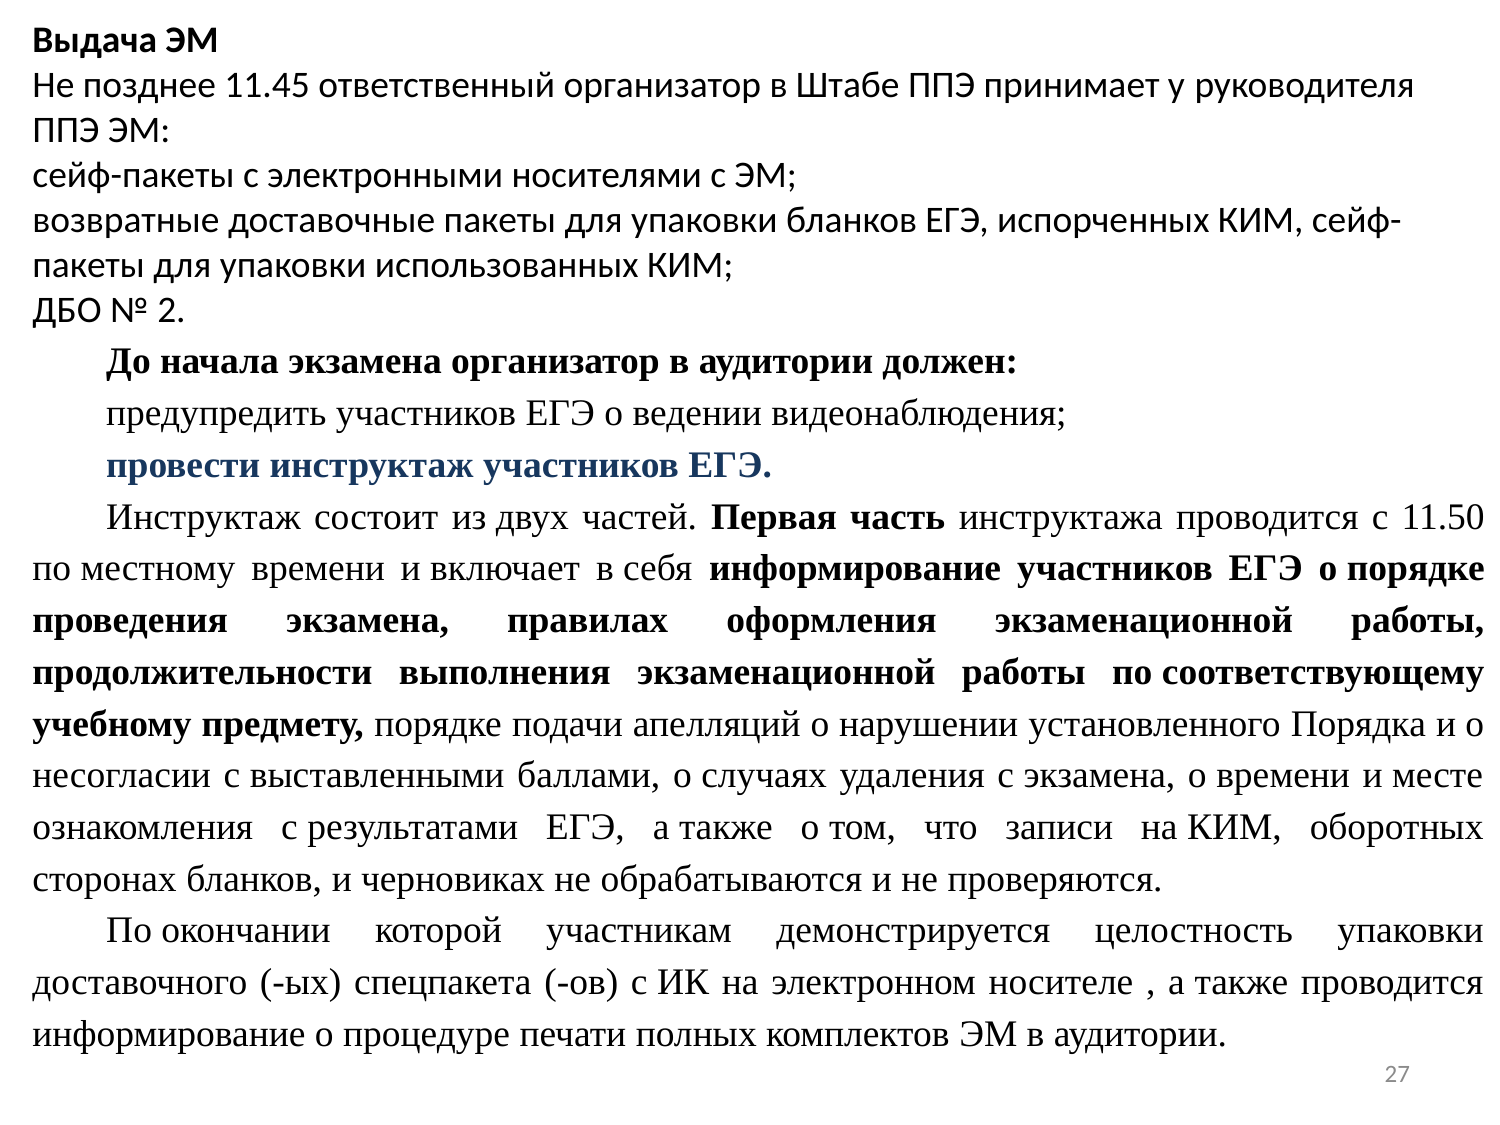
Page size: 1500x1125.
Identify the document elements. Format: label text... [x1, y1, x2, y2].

text_box Выдача ЭМ Не позднее 11.45 ответственный организатор в Штабе ППЭ принимает у руководителя ППЭ ЭМ: сейф-пакеты с электронными носителями с ЭМ; возвратные доставочные пакеты для упаковки бланков ЕГЭ, испорченных КИМ, сейф-пакеты для упаковки использованных КИМ; ДБО № 2. До начала экзамена организатор в аудитории должен: предупредить участников ЕГЭ о ведении видеонаблюдения; провести инструктаж участников ЕГЭ. Инструктаж состоит из двух частей. Первая часть инструктажа проводится с 11.50 по местному времени и включает в себя информирование участников ЕГЭ о порядке проведения экзамена, правилах оформления экзаменационной работы, продолжительности выполнения экзаменационной работы по соответствующему учебному предмету, порядке подачи апелляций о нарушении установленного Порядка и о несогласии с выставленными баллами, о случаях удаления с экзамена, о времени и месте ознакомления с результатами ЕГЭ, а также о том, что записи на КИМ, оборотных сторонах бланков, и черновиках не обрабатываются и не проверяются. По окончании которой участникам демонстрируется целостность упаковки доставочного (-ых) спецпакета (-ов) с ИК на электронном носителе , а также проводится информирование о процедуре печати полных комплектов ЭМ в аудитории. [17, 7, 1500, 1125]
